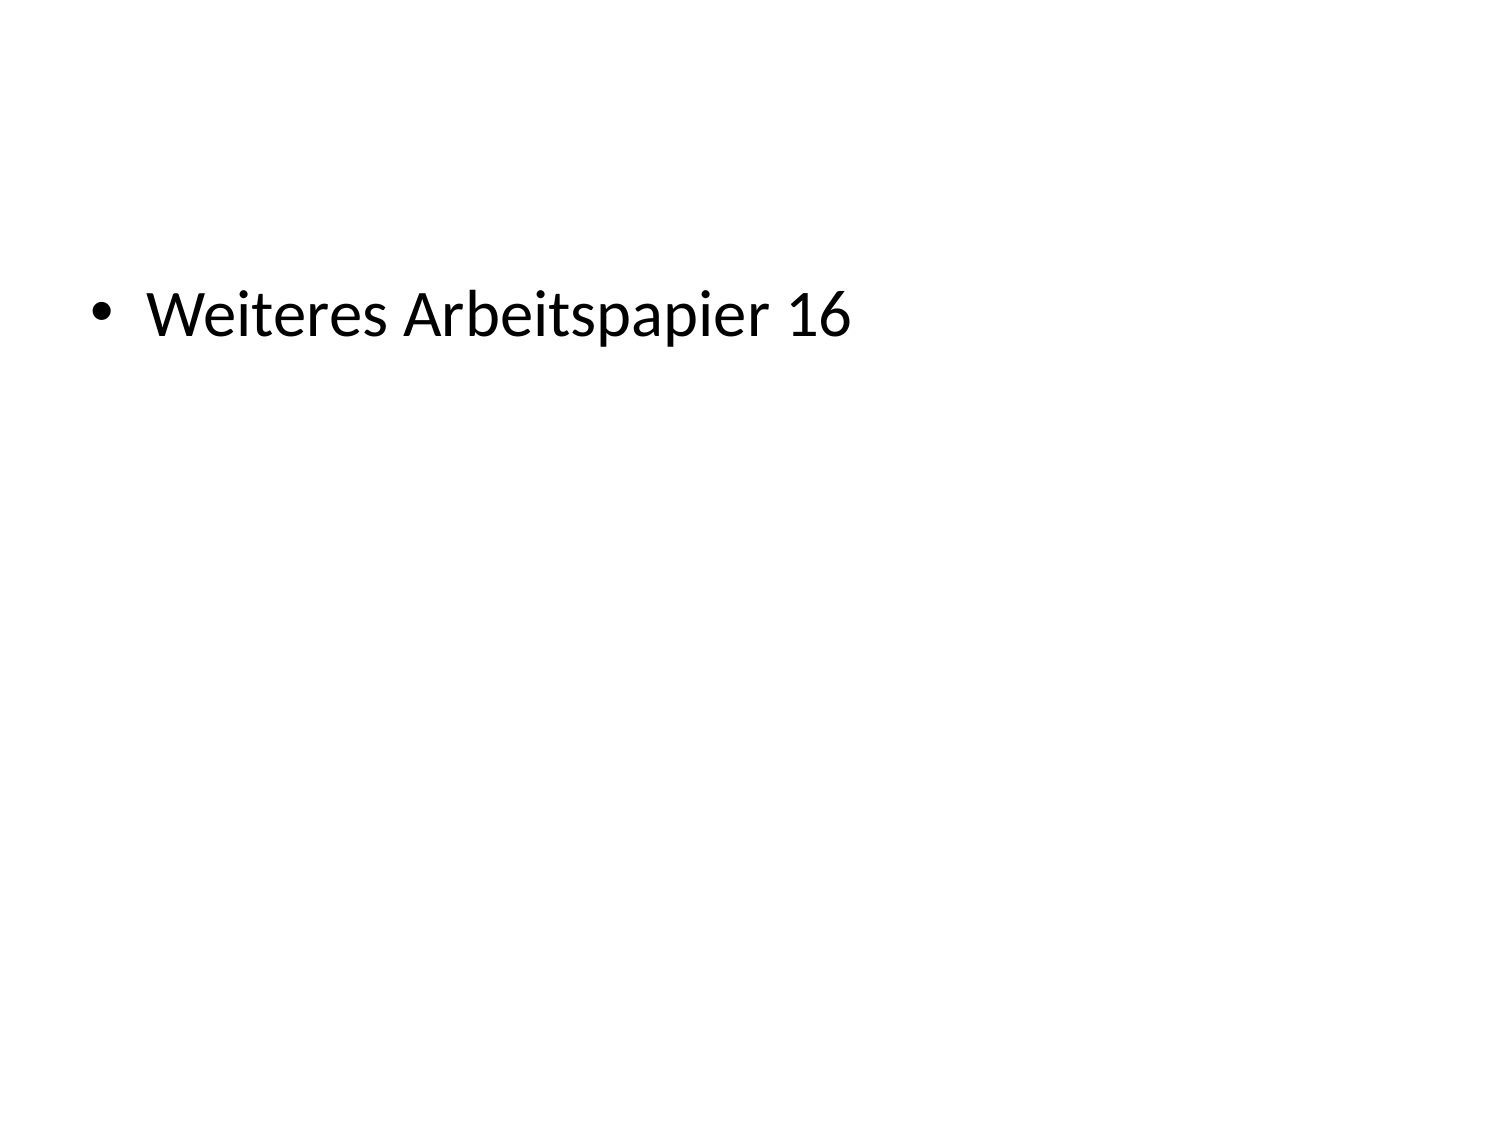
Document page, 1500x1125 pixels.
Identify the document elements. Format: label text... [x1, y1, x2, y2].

list Weiteres Arbeitspapier 16 [75, 262, 1425, 1005]
